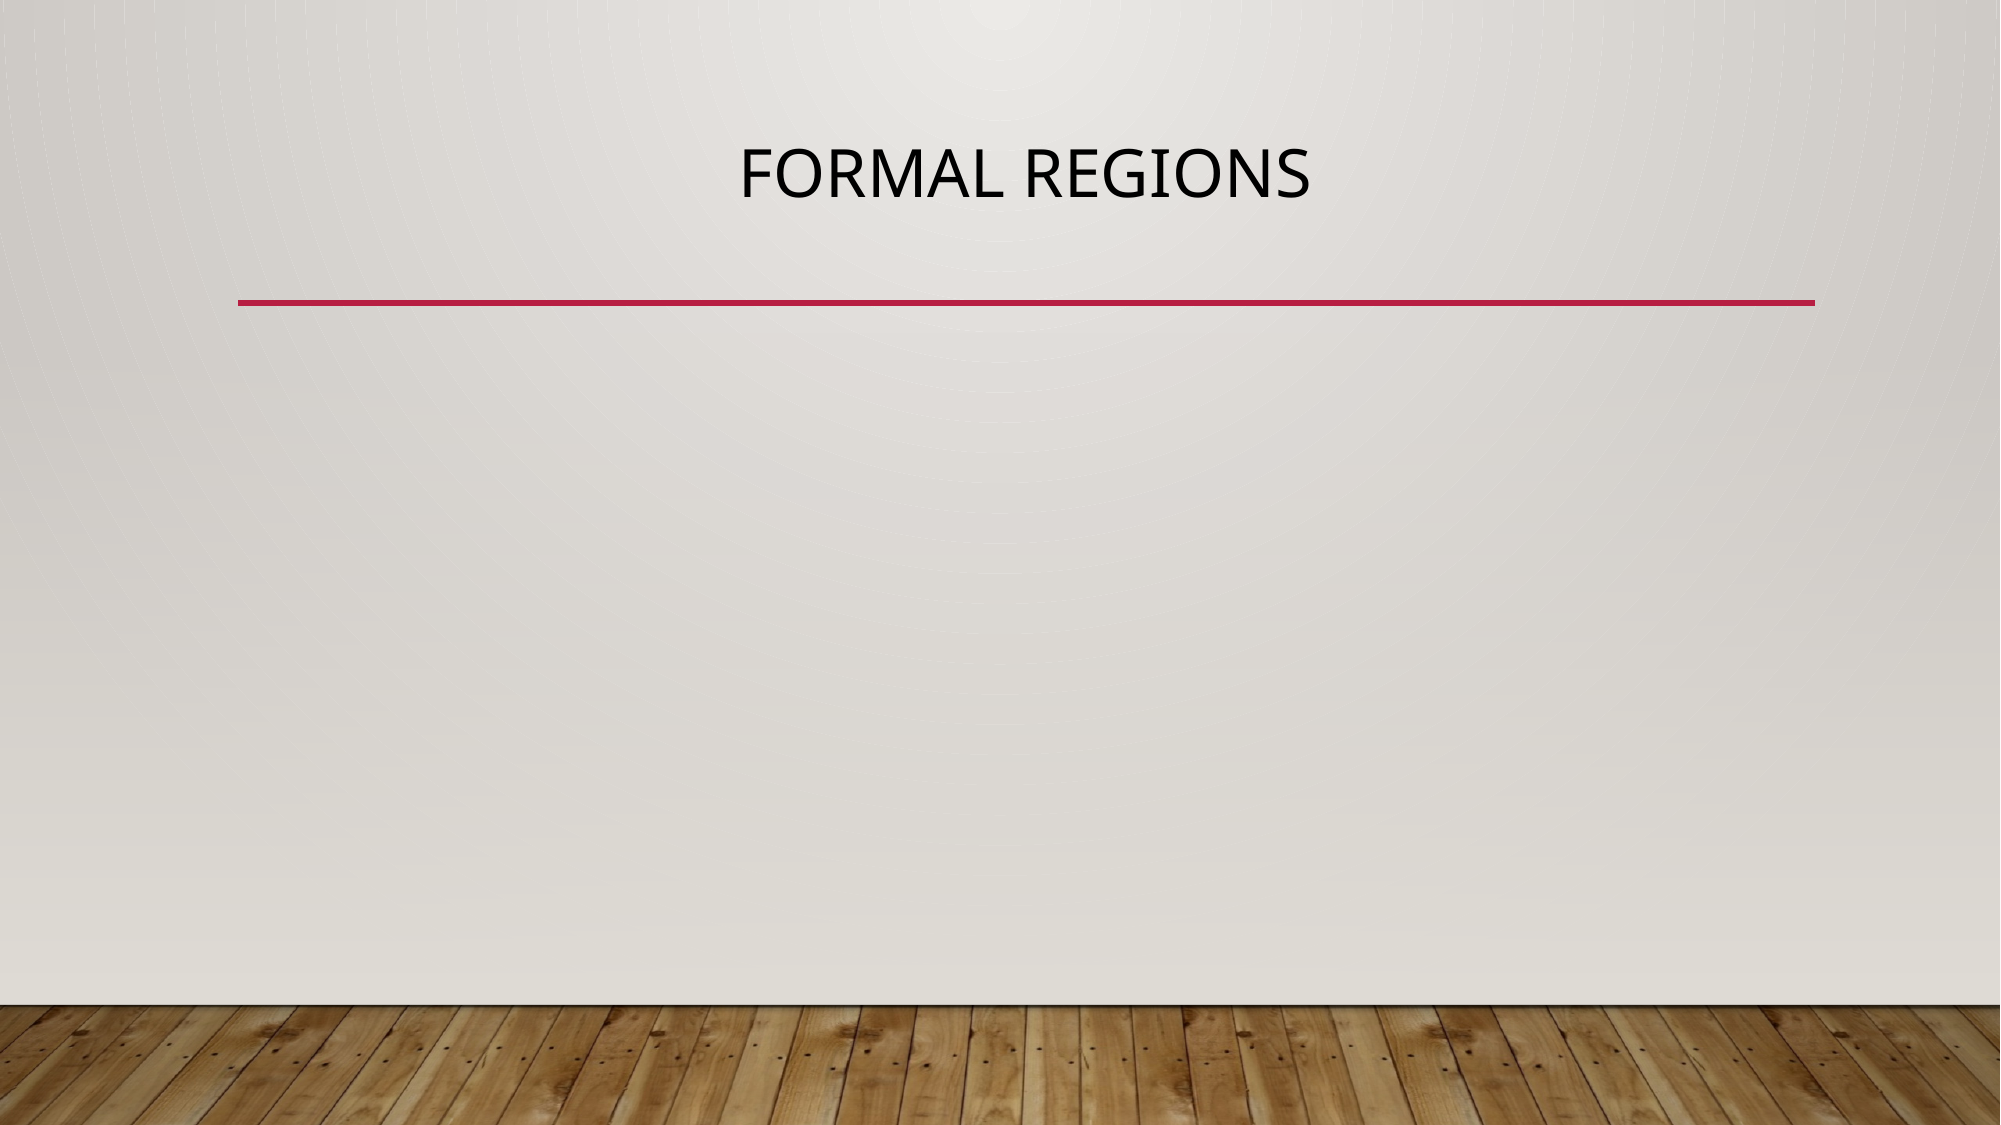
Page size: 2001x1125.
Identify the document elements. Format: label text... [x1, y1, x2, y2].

title Formal Regions [238, 131, 1814, 305]
picture [0, 1005, 2000, 1125]
